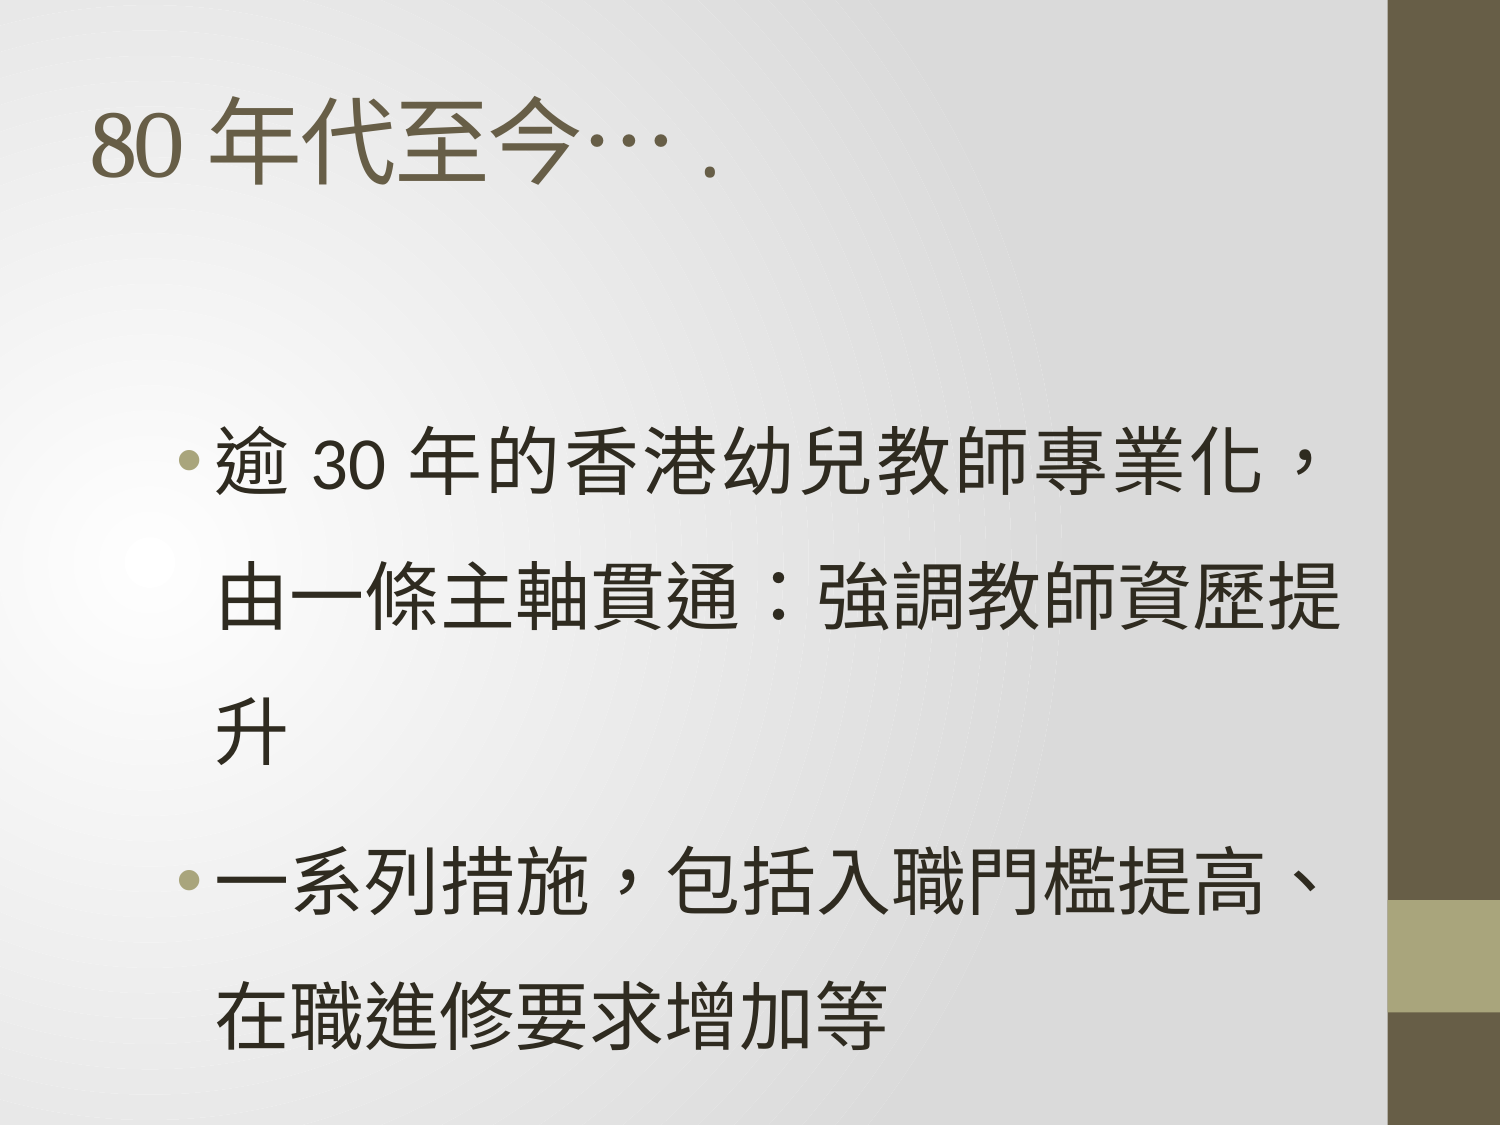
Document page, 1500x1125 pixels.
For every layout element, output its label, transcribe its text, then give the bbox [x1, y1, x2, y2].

list 逾30年的香港幼兒教師專業化，由一條主軸貫通：強調教師資歷提升 一系列措施，包括入職門檻提高、在職進修要求增加等 [143, 361, 1359, 1005]
title 80年代至今…. [75, 45, 1325, 233]
